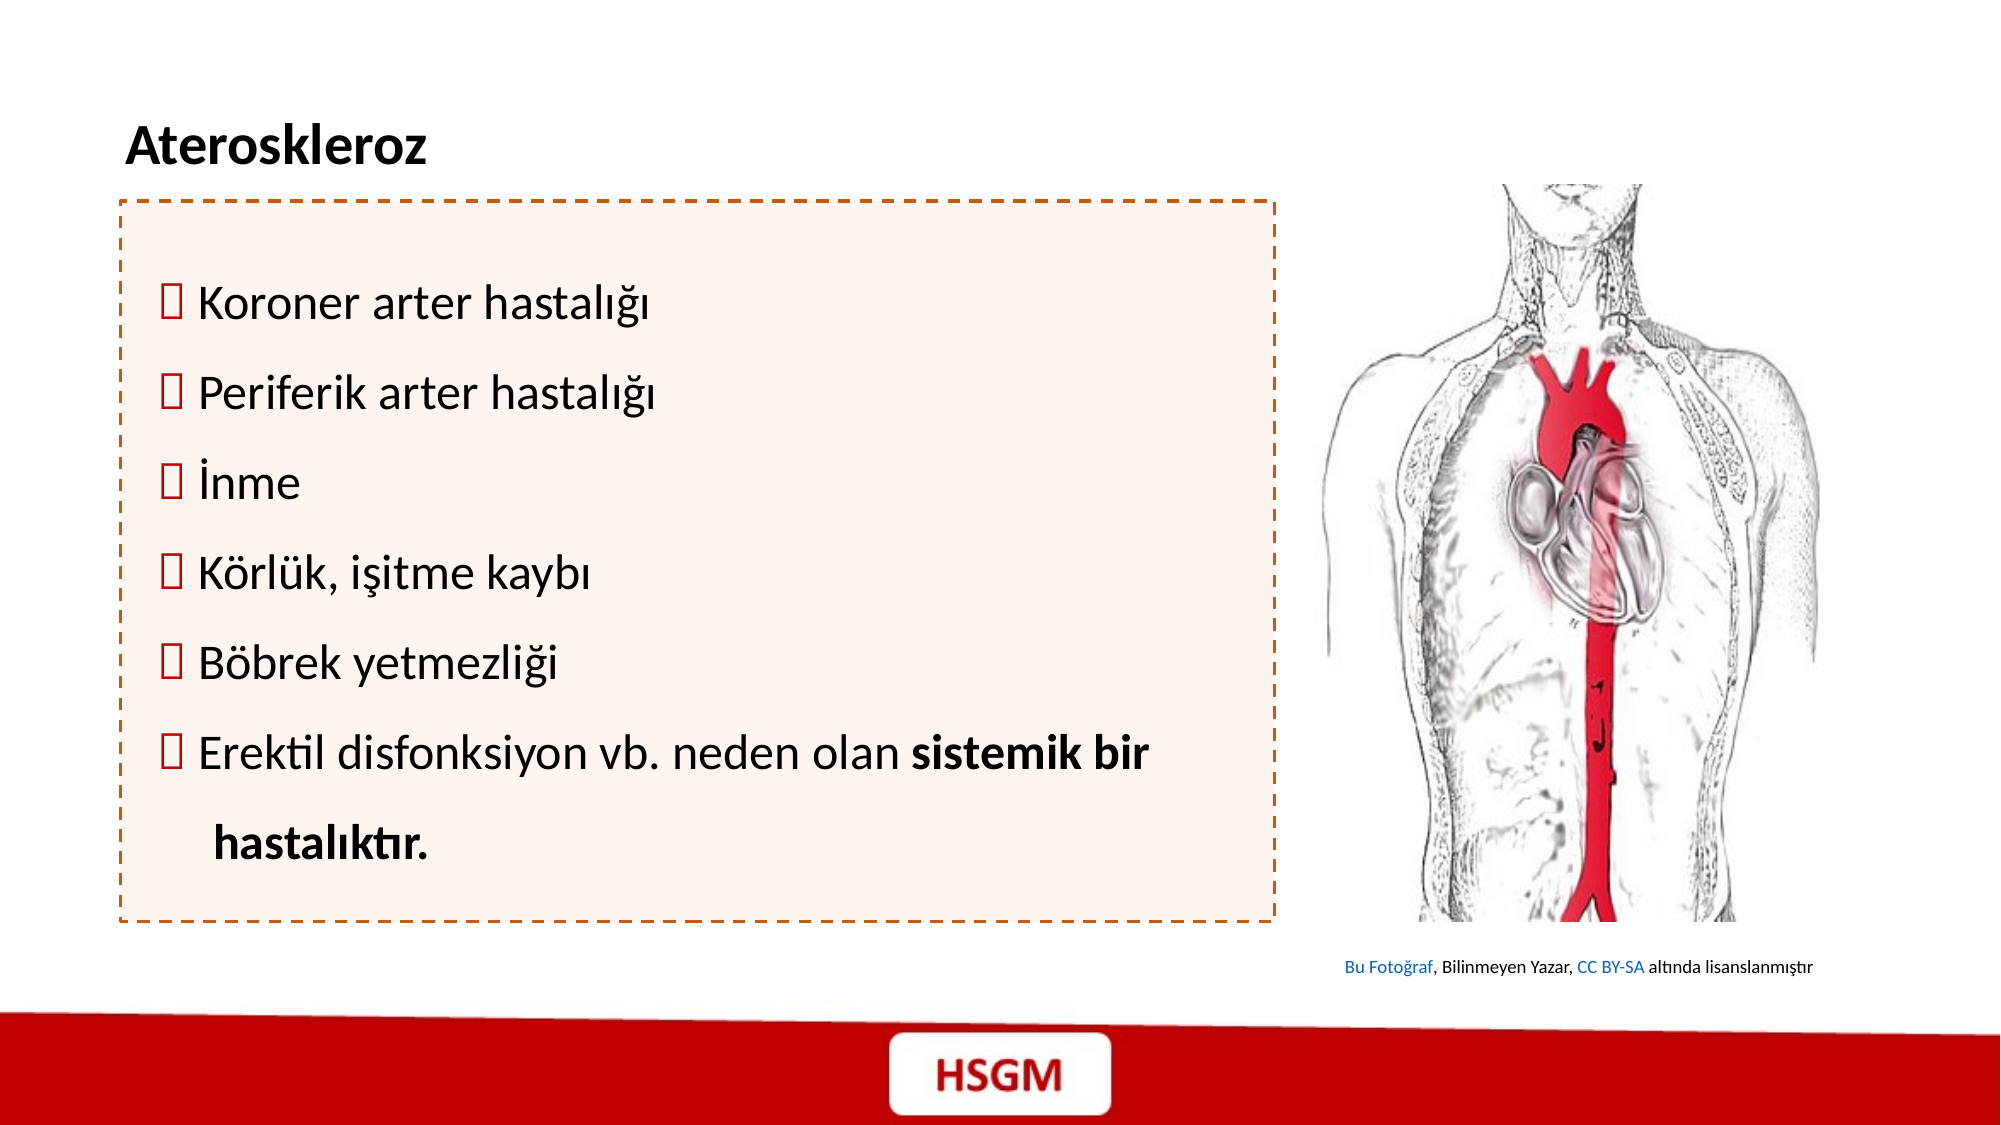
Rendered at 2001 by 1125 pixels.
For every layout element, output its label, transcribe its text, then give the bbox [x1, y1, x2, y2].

text_box Ateroskleroz [110, 98, 1612, 184]
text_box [120, 200, 1276, 922]
picture [0, 0, 2001, 1125]
text_box Bu Fotoğraf, Bilinmeyen Yazar, CC BY-SA altında lisanslanmıştır [1330, 947, 1855, 985]
